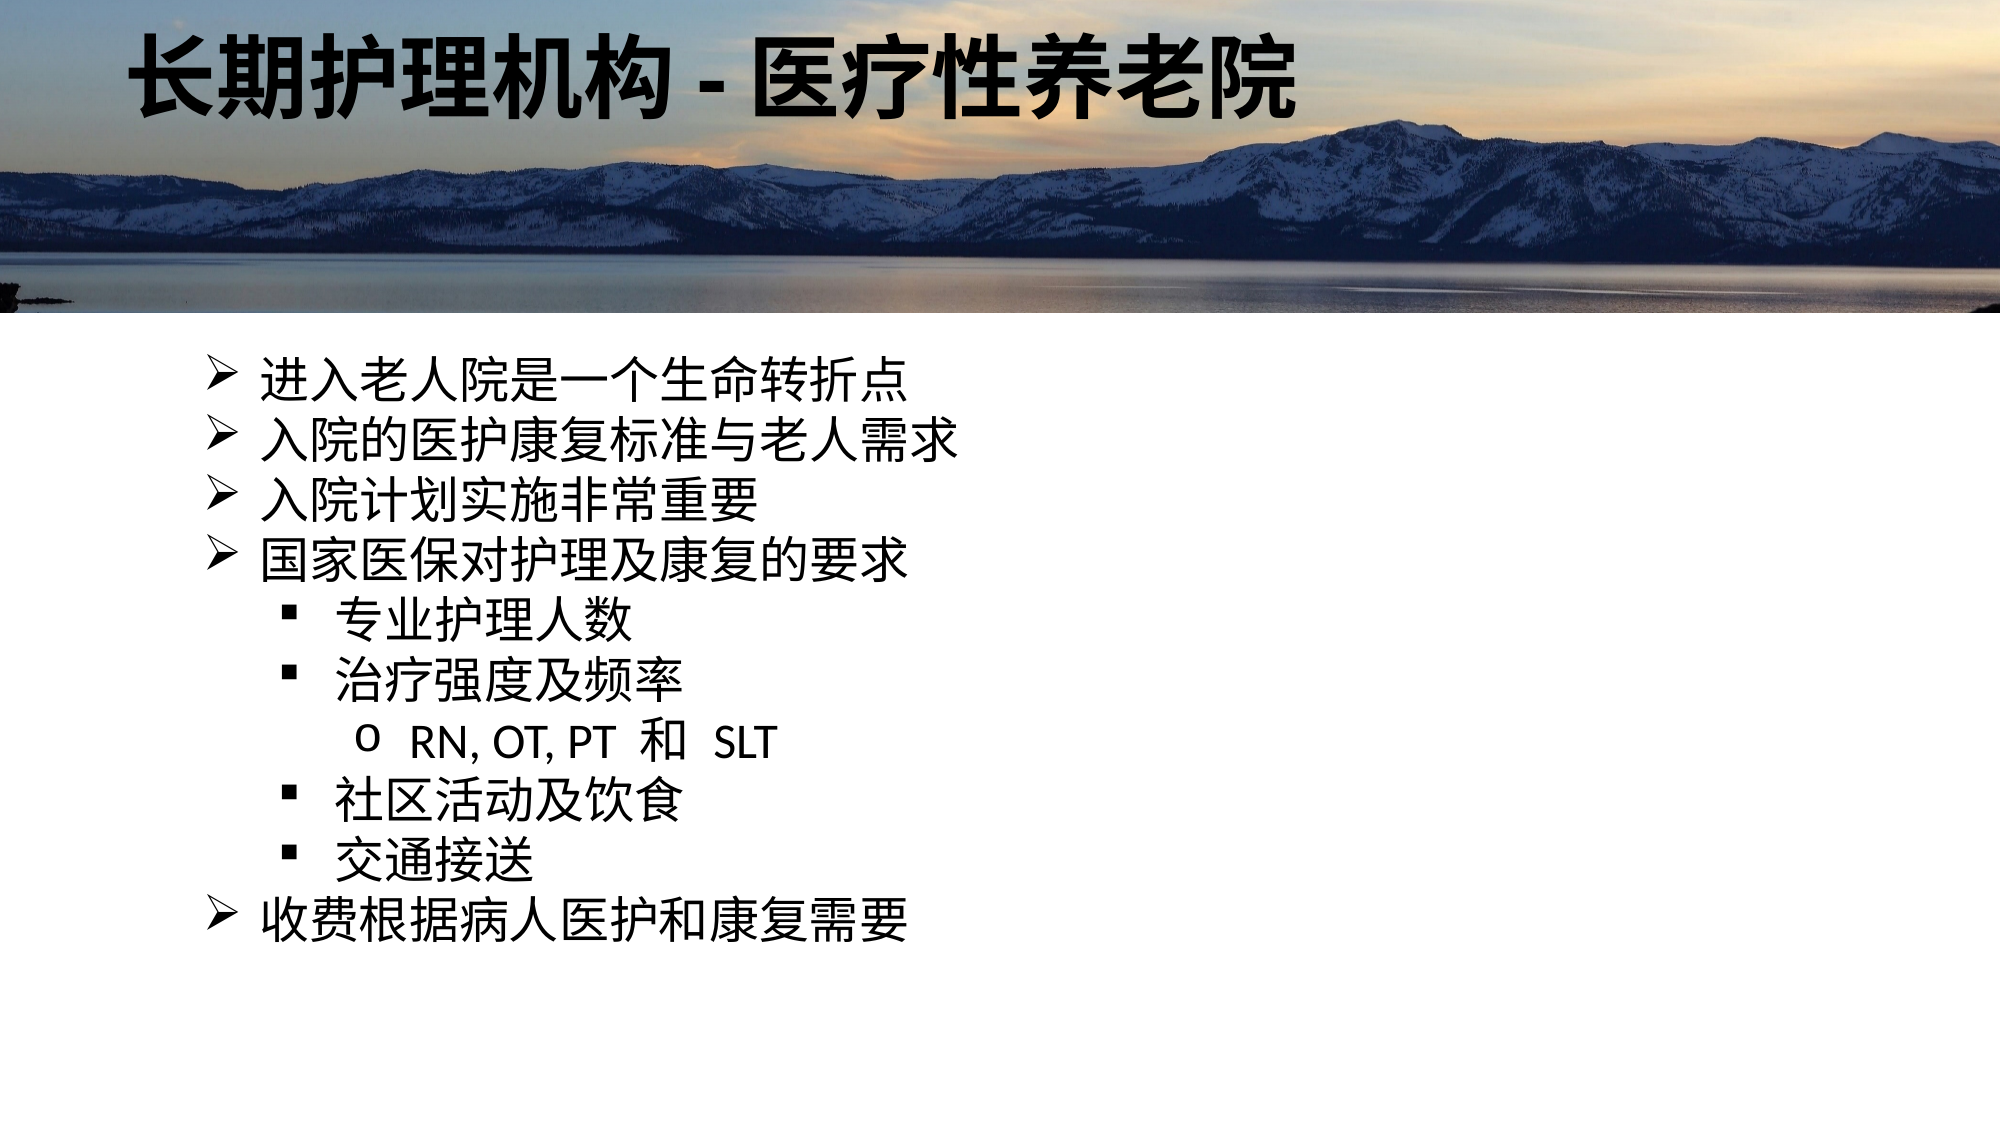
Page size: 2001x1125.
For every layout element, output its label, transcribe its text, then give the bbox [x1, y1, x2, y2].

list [0, 0, 2000, 313]
text_box 进入老人院是一个生命转折点 入院的医护康复标准与老人需求 入院计划实施非常重要 国家医保对护理及康复的要求 专业护理人数 治疗强度及频率 RN, OT, PT 和 SLT 社区活动及饮食 交通接送 收费根据病人医护和康复需要 [188, 340, 1122, 956]
